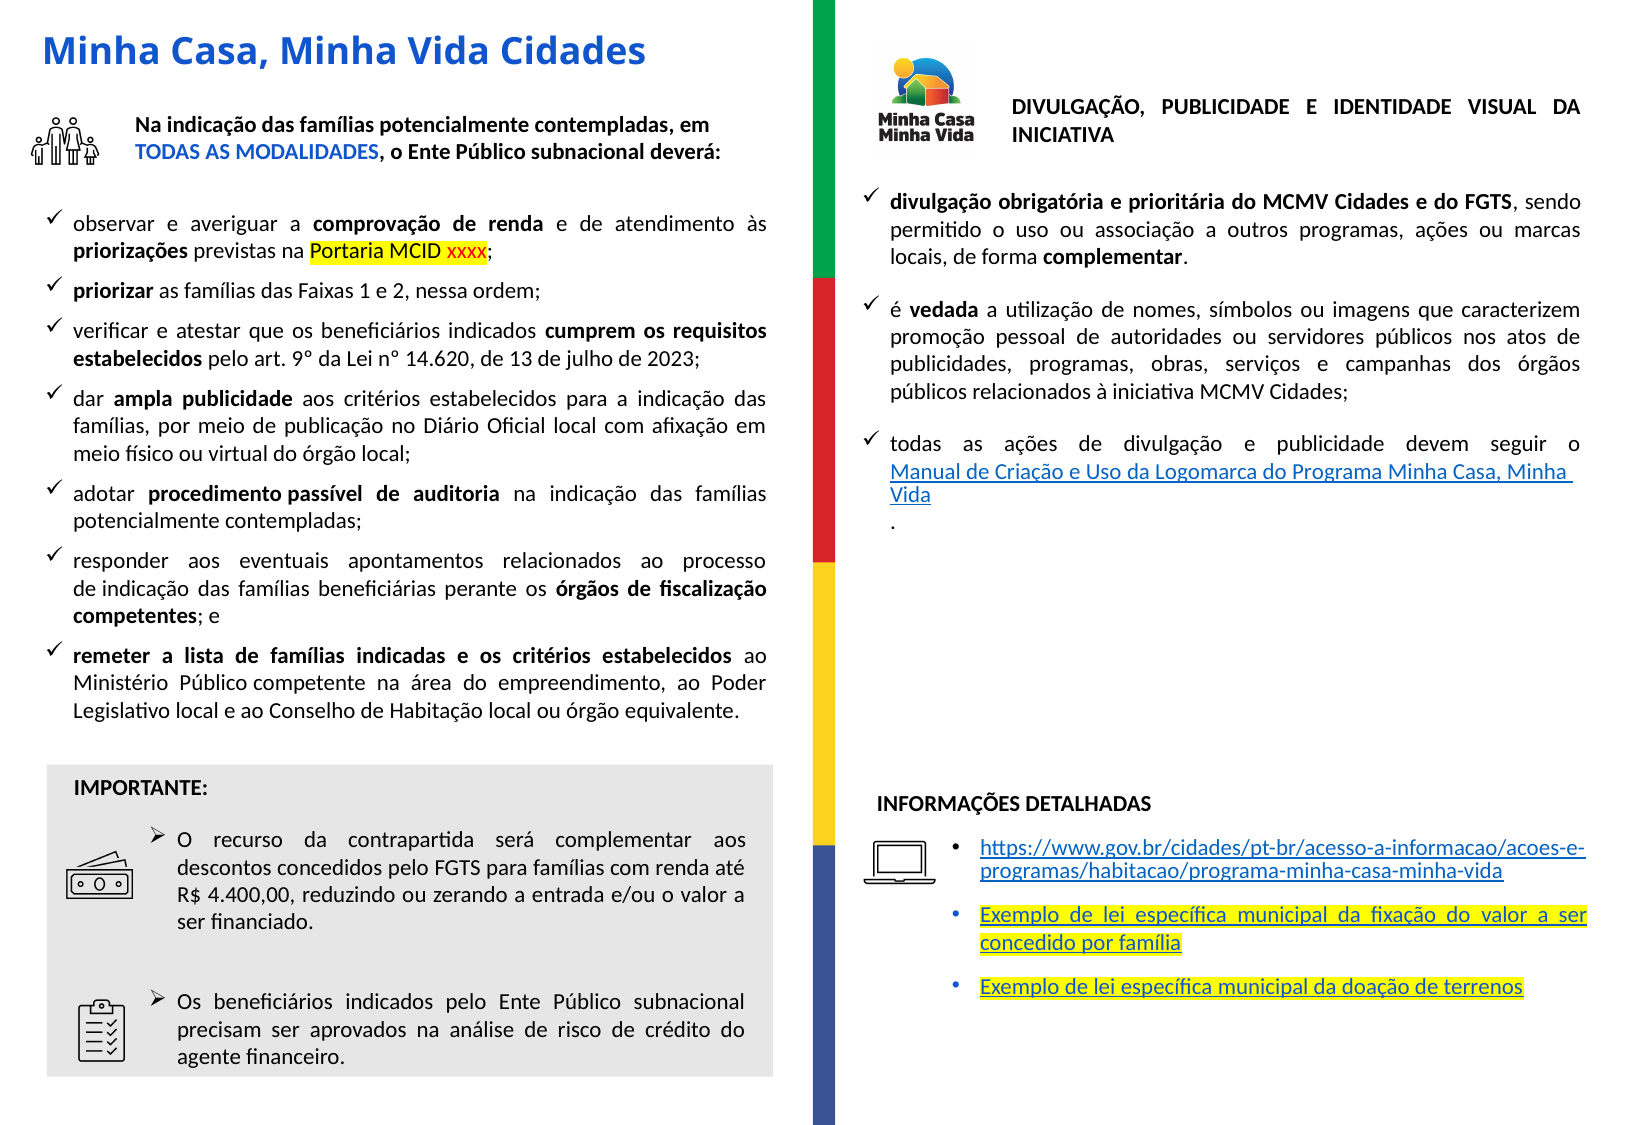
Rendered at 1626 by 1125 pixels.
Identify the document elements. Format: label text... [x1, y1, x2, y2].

text_box [812, 563, 836, 846]
text_box [812, 0, 836, 277]
text_box observar e averiguar a comprovação de renda e de atendimento às priorizações previstas na Portaria MCID xxxx; priorizar as famílias das Faixas 1 e 2, nessa ordem; verificar e atestar que os beneficiários indicados cumprem os requisitos estabelecidos pelo art. 9º da Lei nº 14.620, de 13 de julho de 2023; dar ampla publicidade aos critérios estabelecidos para a indicação das famílias, por meio de publicação no Diário Oficial local com afixação em meio físico ou virtual do órgão local; adotar procedimento passível de auditoria na indicação das famílias potencialmente contempladas; responder aos eventuais apontamentos relacionados ao processo de indicação das famílias beneficiárias perante os órgãos de fiscalização competentes; e remeter a lista de famílias indicadas e os critérios estabelecidos ao Ministério Público competente na área do empreendimento, ao Poder Legislativo local e ao Conselho de Habitação local ou órgão equivalente. [17, 200, 795, 731]
picture [872, 44, 982, 154]
text_box Na indicação das famílias potencialmente contempladas, em TODAS AS MODALIDADES, o Ente Público subnacional deverá: [45, 102, 795, 172]
text_box INFORMAÇÕES DETALHADAS https://www.gov.br/cidades/pt-br/acesso-a-informacao/acoes-e-programas/habitacao/programa-minha-casa-minha-vida Exemplo de lei específica municipal da fixação do valor a ser concedido por família Exemplo de lei específica municipal da doação de terrenos [862, 781, 1602, 984]
text_box [812, 846, 836, 1125]
picture [64, 993, 139, 1068]
text_box [812, 277, 836, 563]
text_box DIVULGAÇÃO, PUBLICIDADE E IDENTIDADE VISUAL DA INICIATIVA divulgação obrigatória e prioritária do MCMV Cidades e do FGTS, sendo permitido o uso ou associação a outros programas, ações ou marcas locais, de forma complementar. é vedada a utilização de nomes, símbolos ou imagens que caracterizem promoção pessoal de autoridades ou servidores públicos nos atos de publicidades, programas, obras, serviços e campanhas dos órgãos públicos relacionados à iniciativa MCMV Cidades; todas as ações de divulgação e publicidade devem seguir o Manual de Criação e Uso da Logomarca do Programa Minha Casa, Minha Vida. [834, 44, 1609, 519]
picture [27, 103, 102, 178]
picture [63, 839, 136, 912]
text_box Minha Casa, Minha Vida Cidades [27, 19, 722, 80]
picture [861, 824, 937, 900]
text_box IMPORTANTE: O recurso da contrapartida será complementar aos descontos concedidos pelo FGTS para famílias com renda até R$ 4.400,00, reduzindo ou zerando a entrada e/ou o valor a ser financiado. Os beneficiários indicados pelo Ente Público subnacional precisam ser aprovados na análise de risco de crédito do agente financeiro. [46, 764, 774, 1077]
